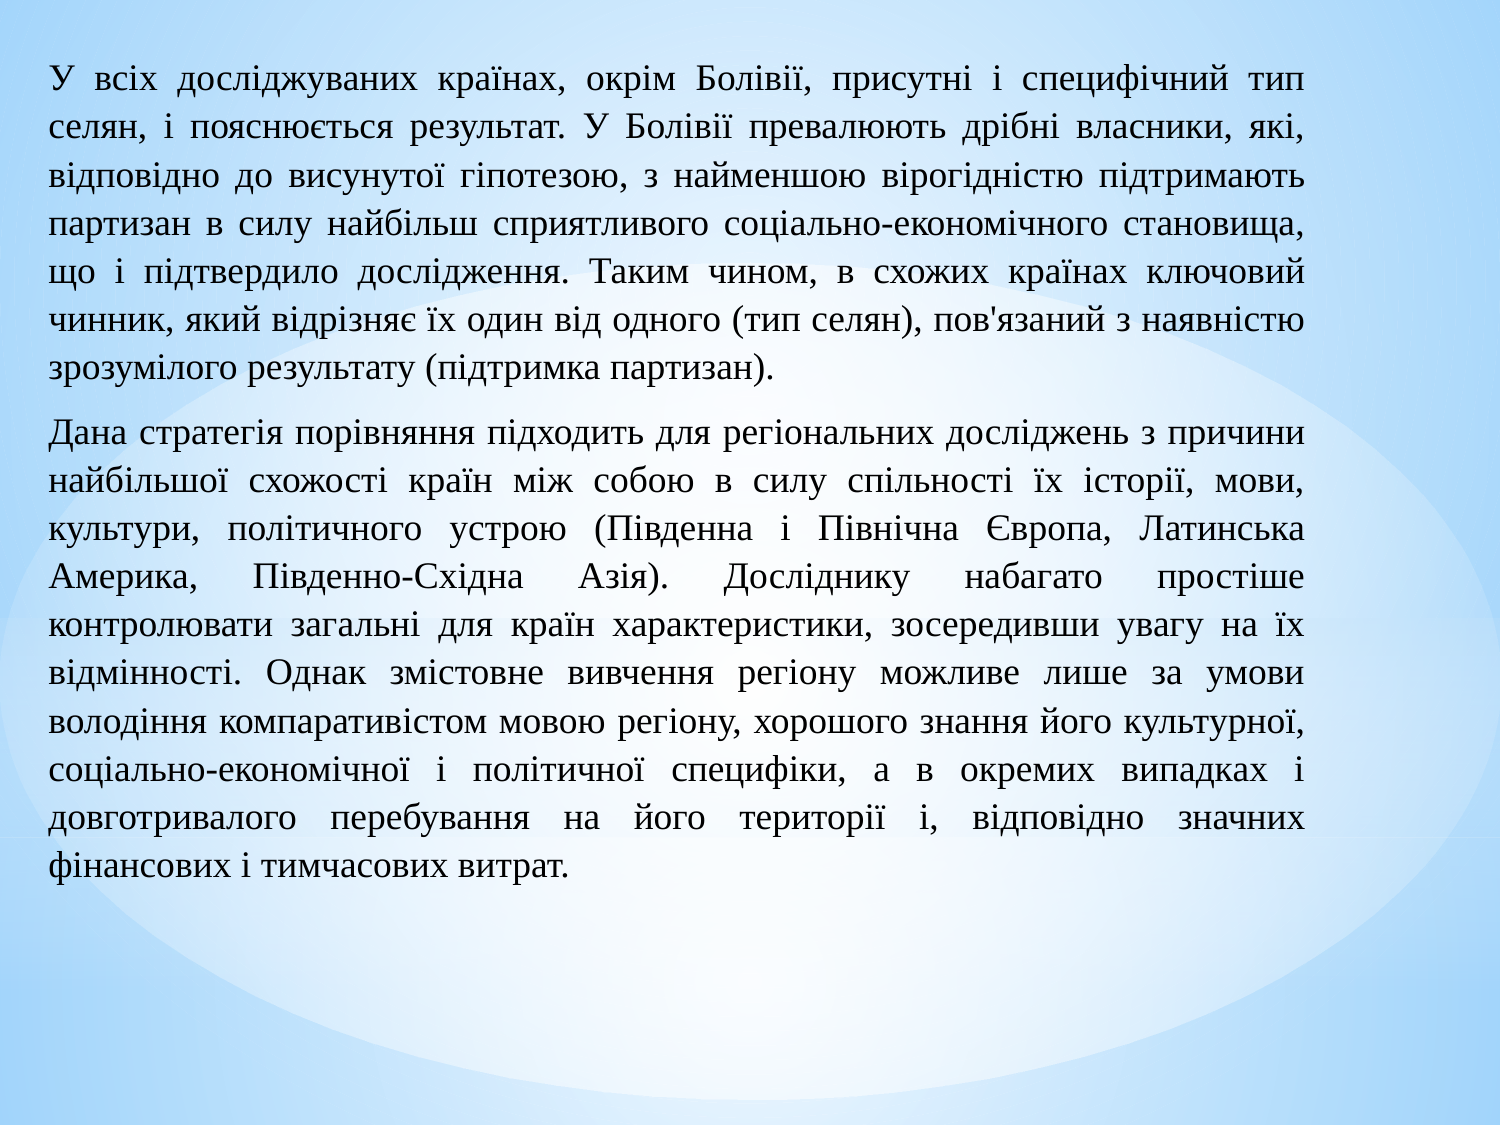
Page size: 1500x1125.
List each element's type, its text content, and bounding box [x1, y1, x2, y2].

text_box У всіх досліджуваних країнах, окрім Болівії, присутні і специфічний тип селян, і пояснюється результат. У Болівії превалюють дрібні власники, які, відповідно до висунутої гіпотезою, з найменшою вірогідністю підтримають партизан в силу найбільш сприятливого соціально-економічного становища, що і підтвердило дослідження. Таким чином, в схожих країнах ключовий чинник, який відрізняє їх один від одного (тип селян), пов'язаний з наявністю зрозумілого результату (підтримка партизан). Дана стратегія порівняння підходить для регіональних досліджень з причини найбільшої схожості країн між собою в силу спільності їх історії, мови, культури, політичного устрою (Південна і Північна Європа, Латинська Америка, Південно-Східна Азія). Досліднику набагато простіше контролювати загальні для країн характеристики, зосередивши увагу на їх відмінності. Однак змістовне вивчення регіону можливе лише за умови володіння компаративістом мовою регіону, хорошого знання його культурної, соціально-економічної і політичної специфіки, а в окремих випадках і довготривалого перебування на його території і, відповідно значних фінансових і тимчасових витрат. [33, 42, 1322, 893]
